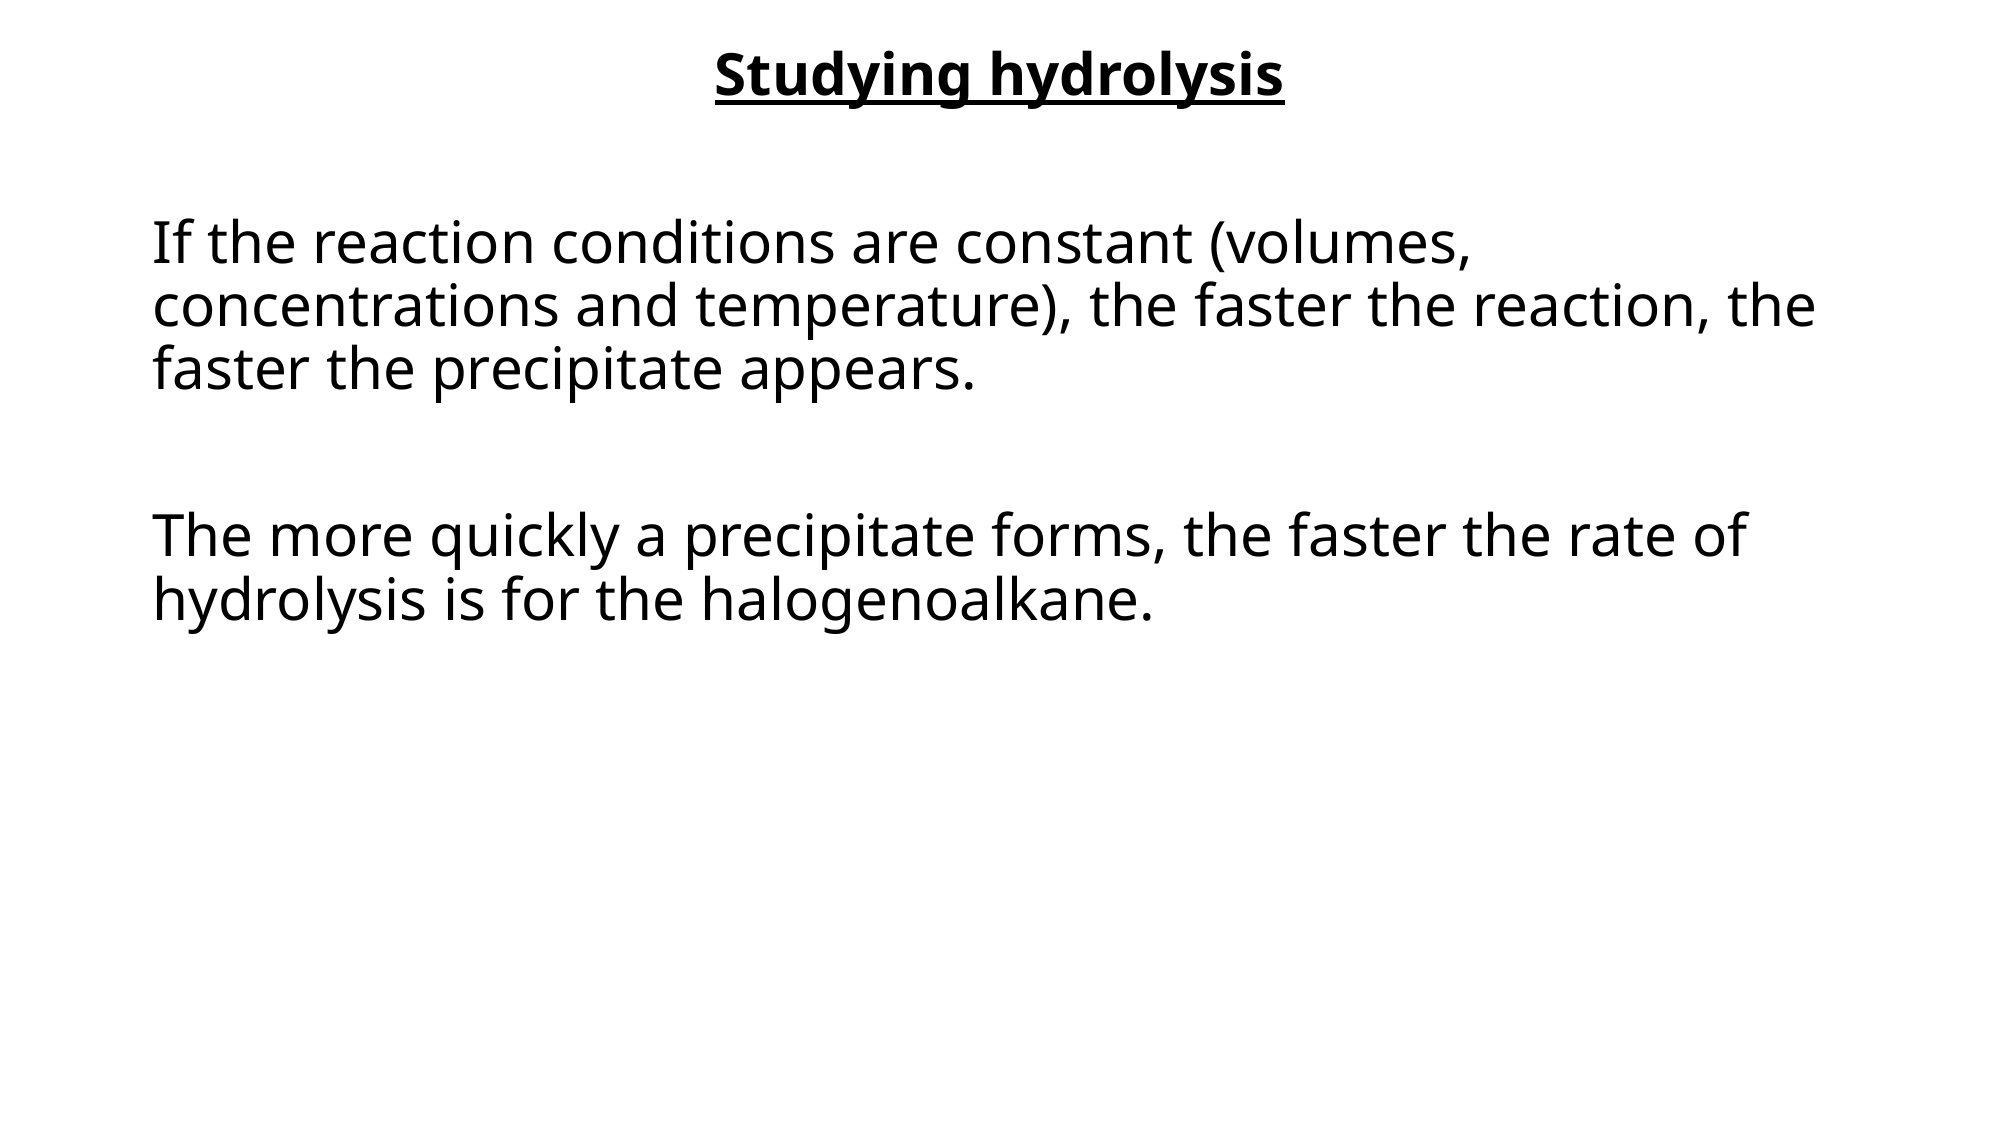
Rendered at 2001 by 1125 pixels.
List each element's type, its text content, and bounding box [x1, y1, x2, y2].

list Studying hydrolysis If the reaction conditions are constant (volumes, concentrations and temperature), the faster the reaction, the faster the precipitate appears. The more quickly a precipitate forms, the faster the rate of hydrolysis is for the halogenoalkane. [137, 38, 1863, 1014]
